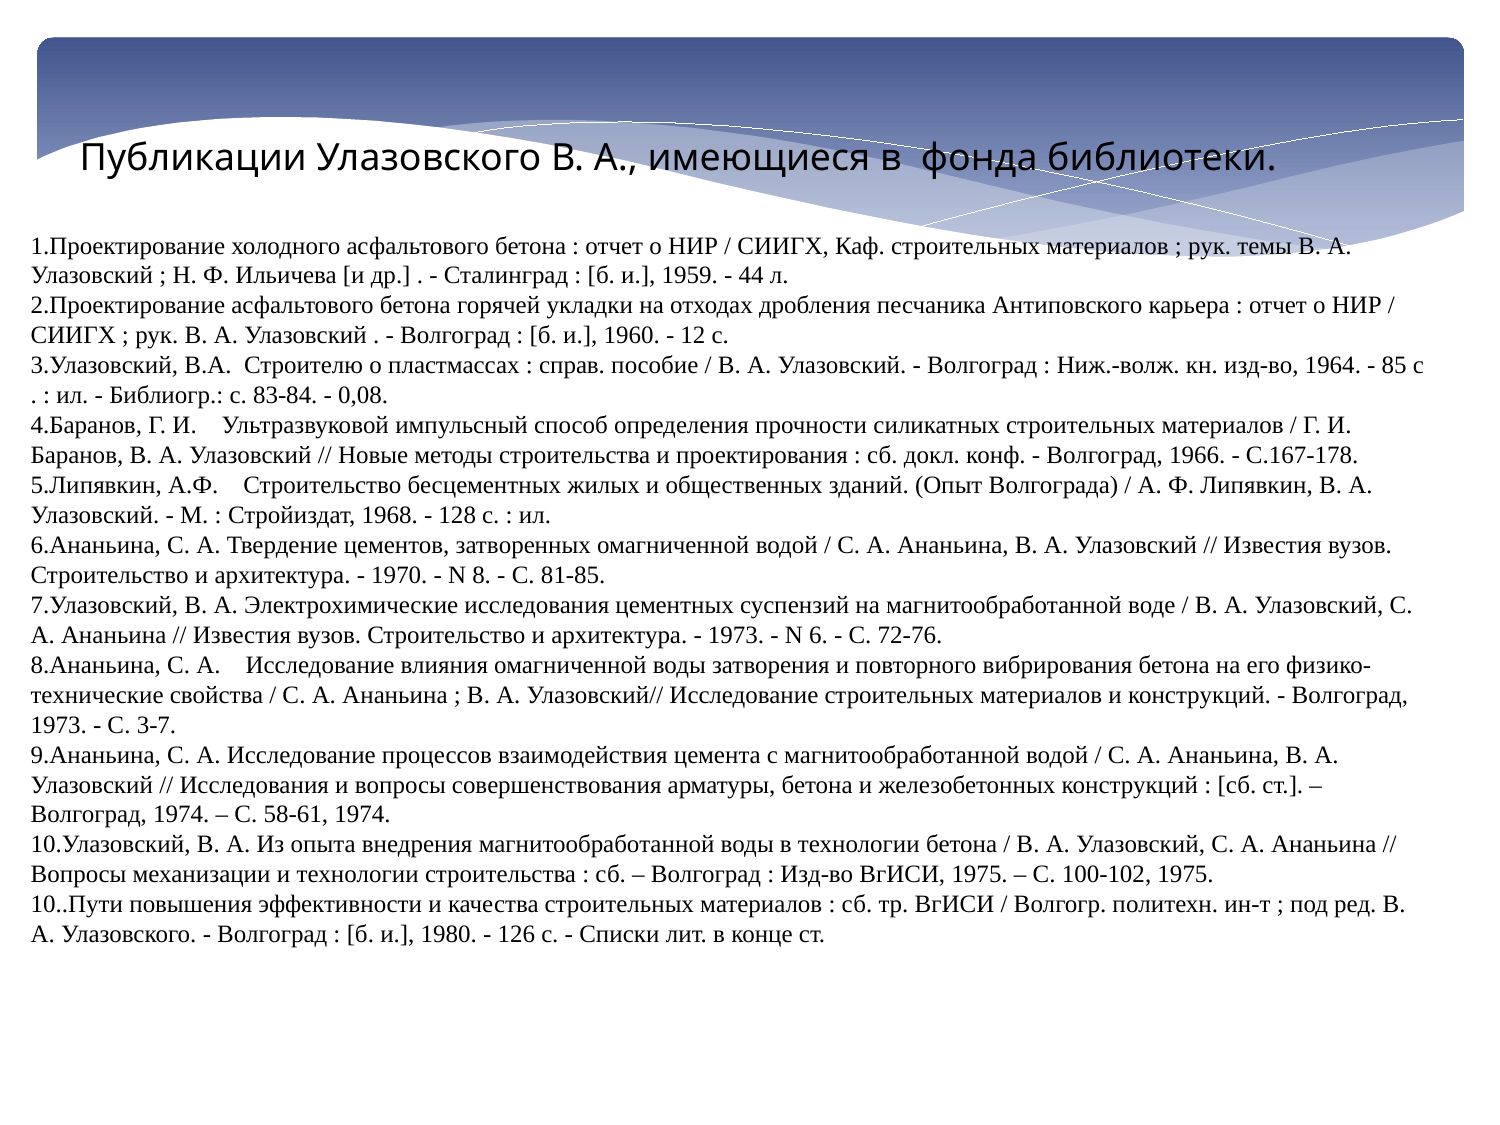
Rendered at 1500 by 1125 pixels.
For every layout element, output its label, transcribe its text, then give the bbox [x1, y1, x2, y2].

text_box Публикации Улазовского В. А., имеющиеся в фонда библиотеки. [64, 125, 1400, 186]
text_box 1.Проектирование холодного асфальтового бетона : отчет о НИР / СИИГХ, Каф. строительных материалов ; рук. темы В. А. Улазовский ; Н. Ф. Ильичева [и др.] . - Сталинград : [б. и.], 1959. - 44 л. 2.Проектирование асфальтового бетона горячей укладки на отходах дробления песчаника Антиповского карьера : отчет о НИР / СИИГХ ; рук. В. А. Улазовский . - Волгоград : [б. и.], 1960. - 12 с. 3.Улазовский, В.А. Строителю о пластмассах : справ. пособие / В. А. Улазовский. - Волгоград : Ниж.-волж. кн. изд-во, 1964. - 85 с . : ил. - Библиогр.: с. 83-84. - 0,08. 4.Баранов, Г. И. Ультразвуковой импульсный способ определения прочности силикатных строительных материалов / Г. И. Баранов, В. А. Улазовский // Новые методы строительства и проектирования : сб. докл. конф. - Волгоград, 1966. - С.167-178. 5.Липявкин, А.Ф. Строительство бесцементных жилых и общественных зданий. (Опыт Волгограда) / А. Ф. Липявкин, В. А. Улазовский. - М. : Стройиздат, 1968. - 128 с. : ил. 6.Ананьина, С. А. Твердение цементов, затворенных омагниченной водой / С. А. Ананьина, В. А. Улазовский // Известия вузов. Строительство и архитектура. - 1970. - N 8. - С. 81-85. 7.Улазовский, В. А. Электрохимические исследования цементных суспензий на магнитообработанной воде / В. А. Улазовский, С. А. Ананьина // Известия вузов. Строительство и архитектура. - 1973. - N 6. - С. 72-76. 8.Ананьина, С. А. Исследование влияния омагниченной воды затворения и повторного вибрирования бетона на его физико-технические свойства / С. А. Ананьина ; В. А. Улазовский// Исследование строительных материалов и конструкций. - Волгоград, 1973. - С. 3-7. 9.Ананьина, С. А. Исследование процессов взаимодействия цемента с магнитообработанной водой / С. А. Ананьина, В. А. Улазовский // Исследования и вопросы совершенствования арматуры, бетона и железобетонных конструкций : [сб. ст.]. – Волгоград, 1974. – С. 58-61, 1974. 10.Улазовский, В. А. Из опыта внедрения магнитообработанной воды в технологии бетона / В. А. Улазовский, С. А. Ананьина // Вопросы механизации и технологии строительства : сб. – Волгоград : Изд-во ВгИСИ, 1975. – С. 100-102, 1975. 10..Пути повышения эффективности и качества строительных материалов : сб. тр. ВгИСИ / Волгогр. политехн. ин-т ; под ред. В. А. Улазовского. - Волгоград : [б. и.], 1980. - 126 с. - Списки лит. в конце ст. [15, 221, 1447, 978]
